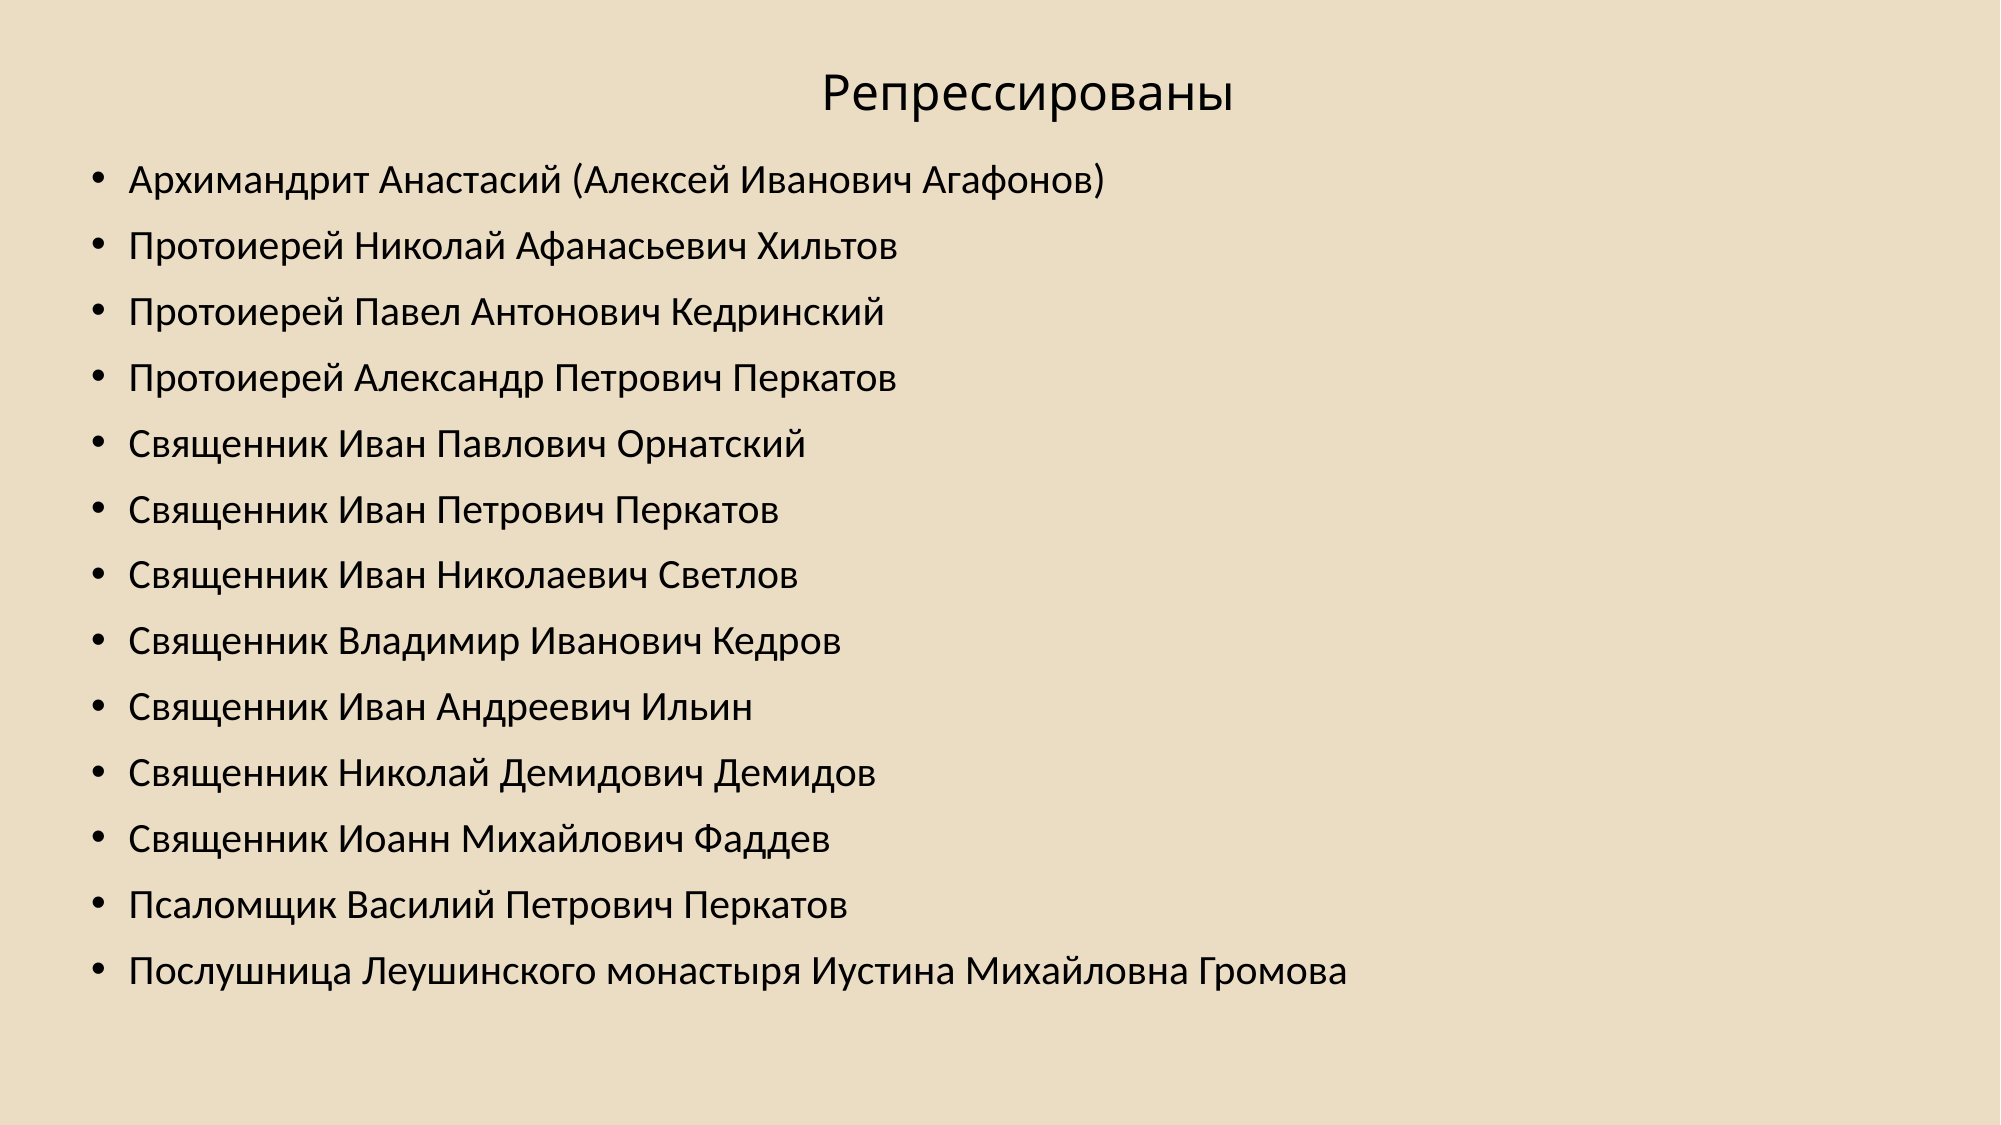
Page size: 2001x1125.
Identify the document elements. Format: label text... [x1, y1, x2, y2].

title Репрессированы [194, 59, 1863, 129]
list Архимандрит Анастасий (Алексей Иванович Агафонов) Протоиерей Николай Афанасьевич Хильтов Протоиерей Павел Антонович Кедринский Протоиерей Александр Петрович Перкатов Священник Иван Павлович Орнатский Священник Иван Петрович Перкатов Священник Иван Николаевич Светлов Священник Владимир Иванович Кедров Священник Иван Андреевич Ильин Священник Николай Демидович Демидов Священник Иоанн Михайлович Фаддев Псаломщик Василий Петрович Перкатов Послушница Леушинского монастыря Иустина Михайловна Громова [76, 149, 1863, 1069]
